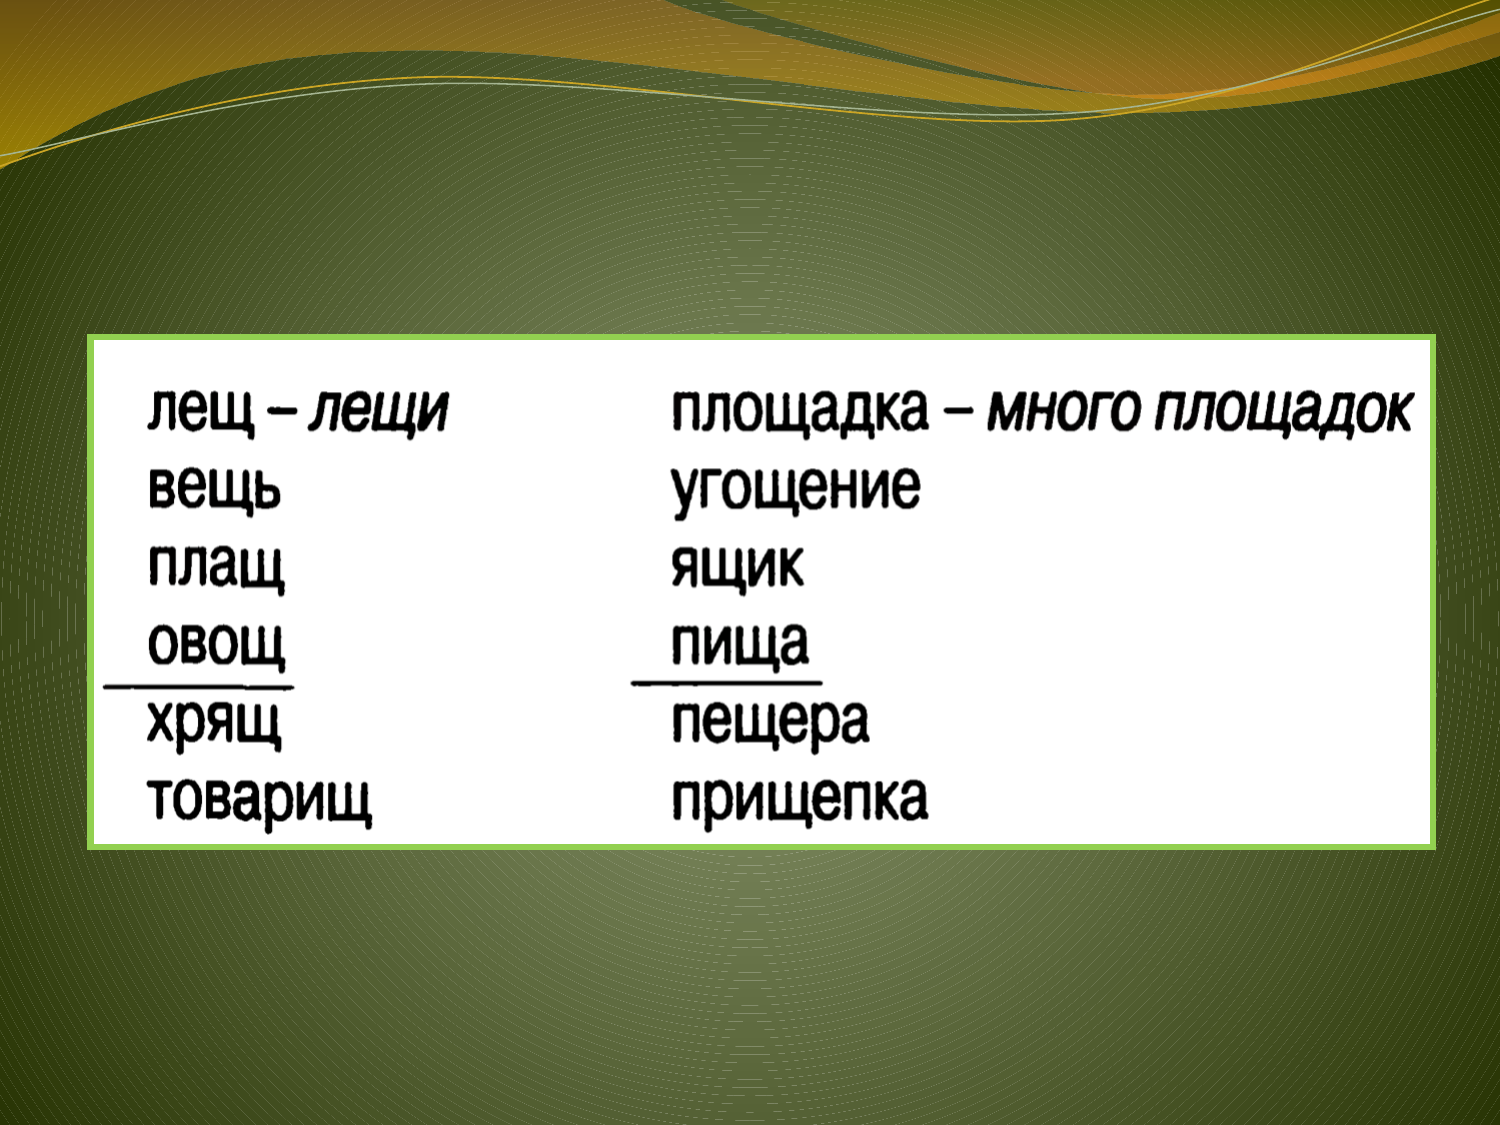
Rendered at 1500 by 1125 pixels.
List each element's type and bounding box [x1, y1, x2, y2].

picture [93, 339, 1430, 844]
